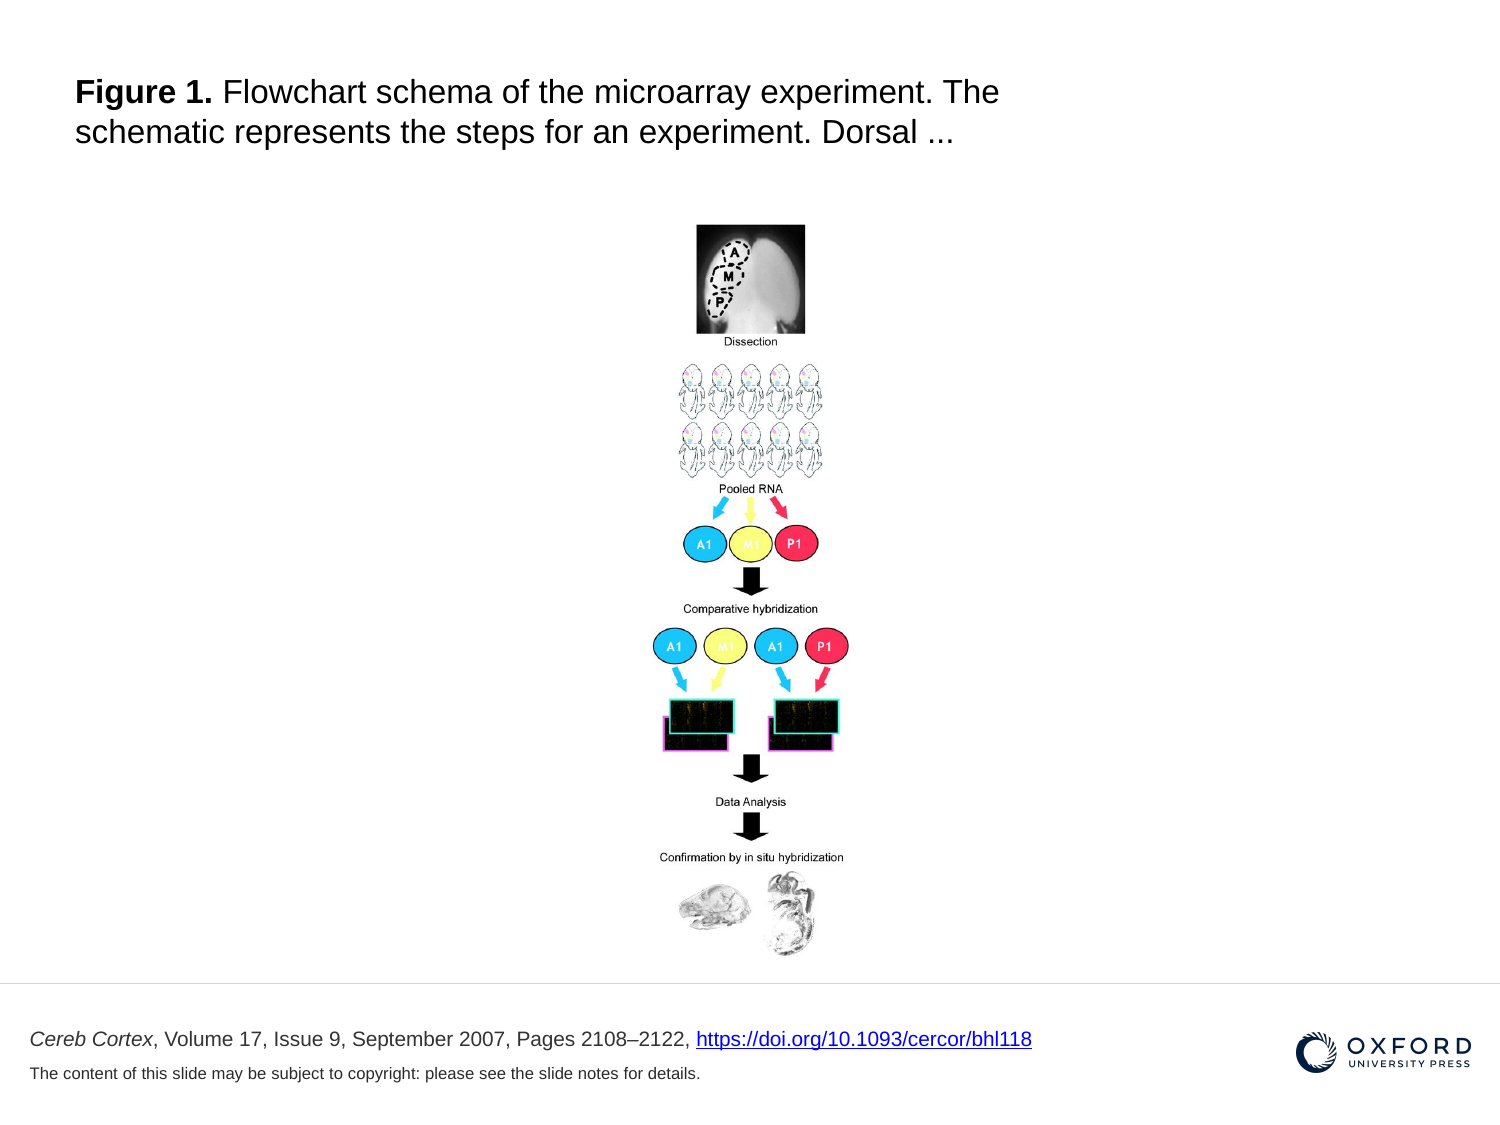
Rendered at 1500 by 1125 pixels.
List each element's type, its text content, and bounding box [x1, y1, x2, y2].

picture [651, 224, 849, 957]
title Figure 1. Flowchart schema of the microarray experiment. The schematic represents the steps for an experiment. Dorsal ... [75, 69, 1078, 171]
footer Cereb Cortex, Volume 17, Issue 9, September 2007, Pages 2108–2122, https://doi.org/10.1093/cercor/bhl118 The content of this slide may be subject to copyright: please see the slide notes for details. [0, 983, 1260, 1125]
picture [1296, 1032, 1471, 1073]
